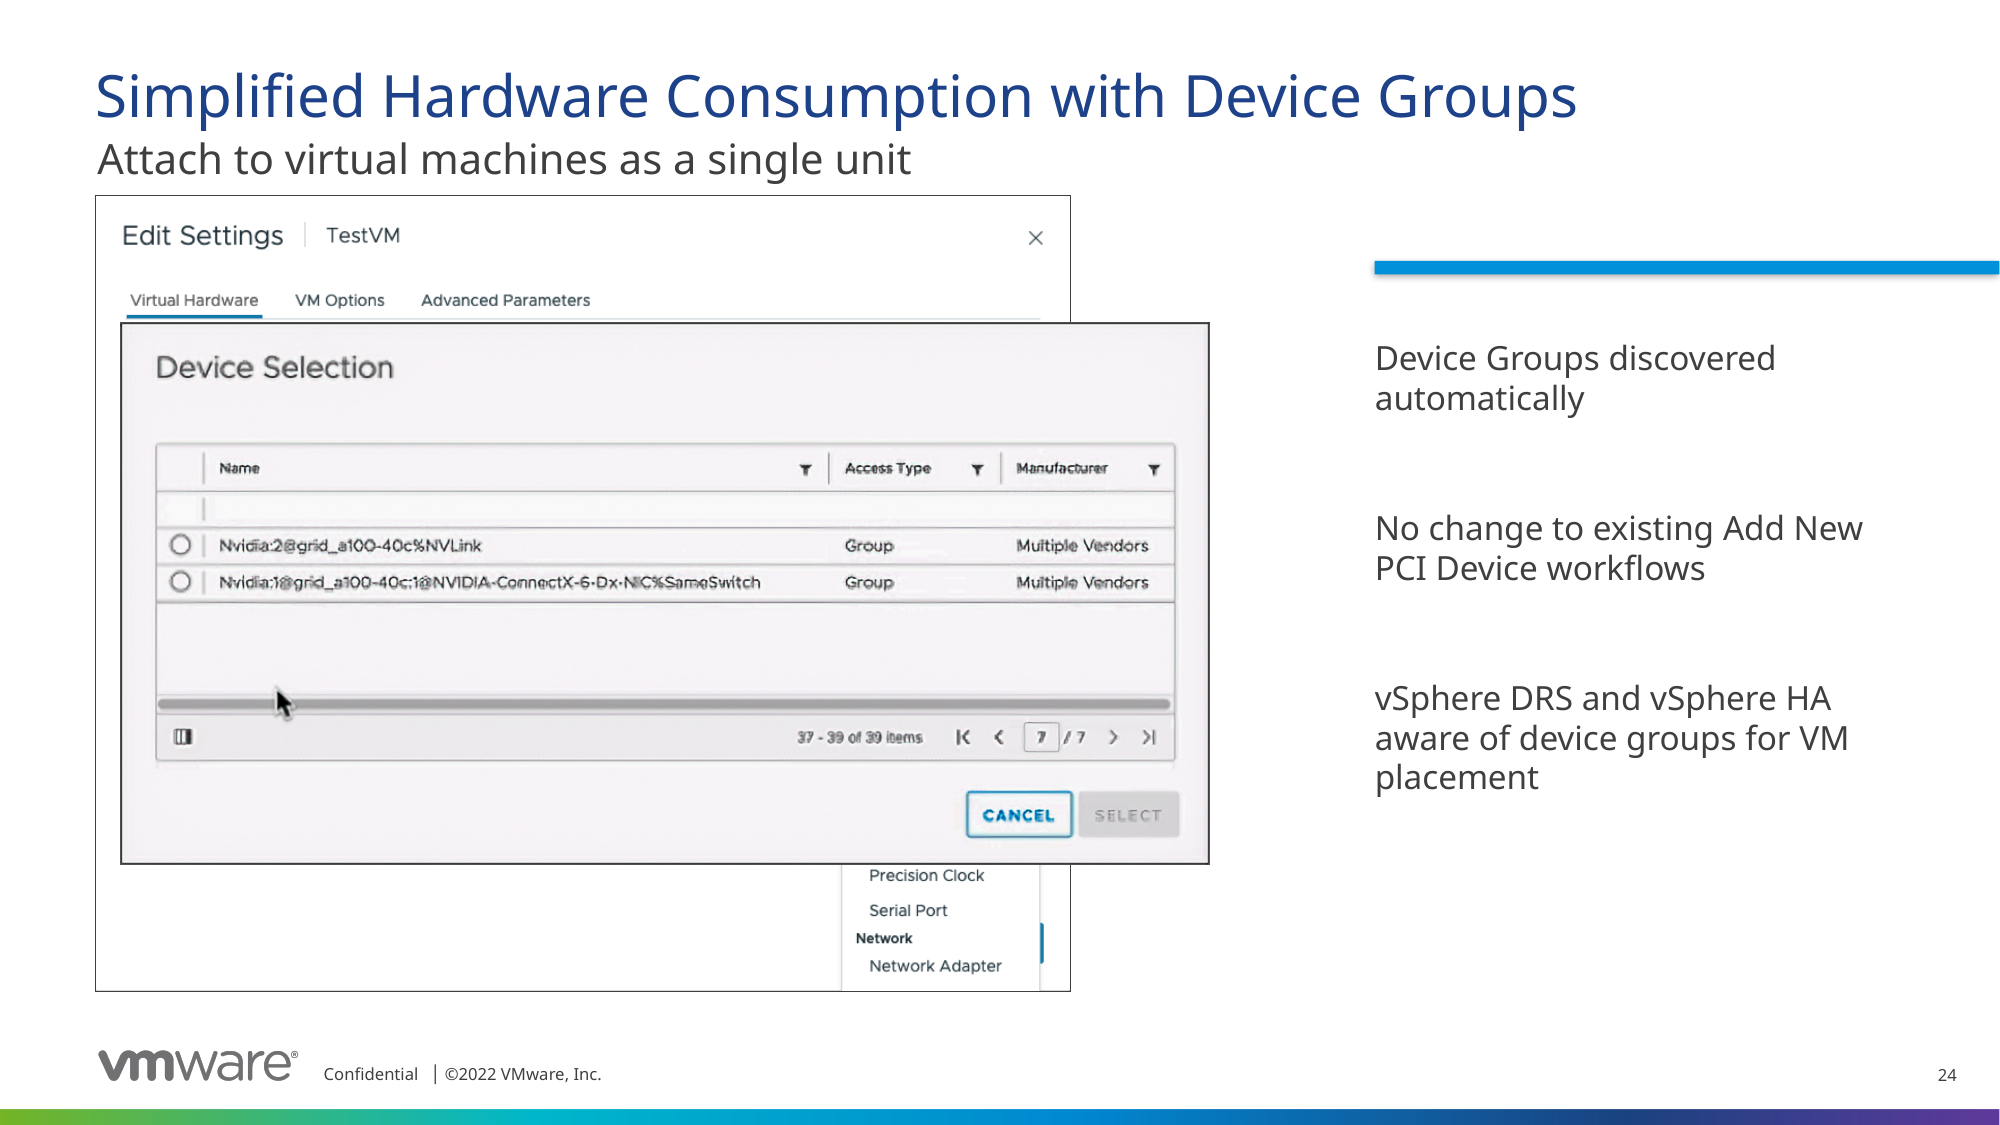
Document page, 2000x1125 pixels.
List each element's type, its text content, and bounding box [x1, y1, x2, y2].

picture [0, 1020, 720, 1125]
picture [94, 195, 1211, 993]
picture [1075, 1109, 2000, 1125]
title Simplified Hardware Consumption with Device Groups [95, 67, 1900, 131]
list Device Groups discovered automatically No change to existing Add New PCI Device workflows vSphere DRS and vSphere HA aware of device groups for VM placement [1374, 262, 2000, 1013]
subtitle Attach to virtual machines as a single unit [97, 133, 1896, 174]
